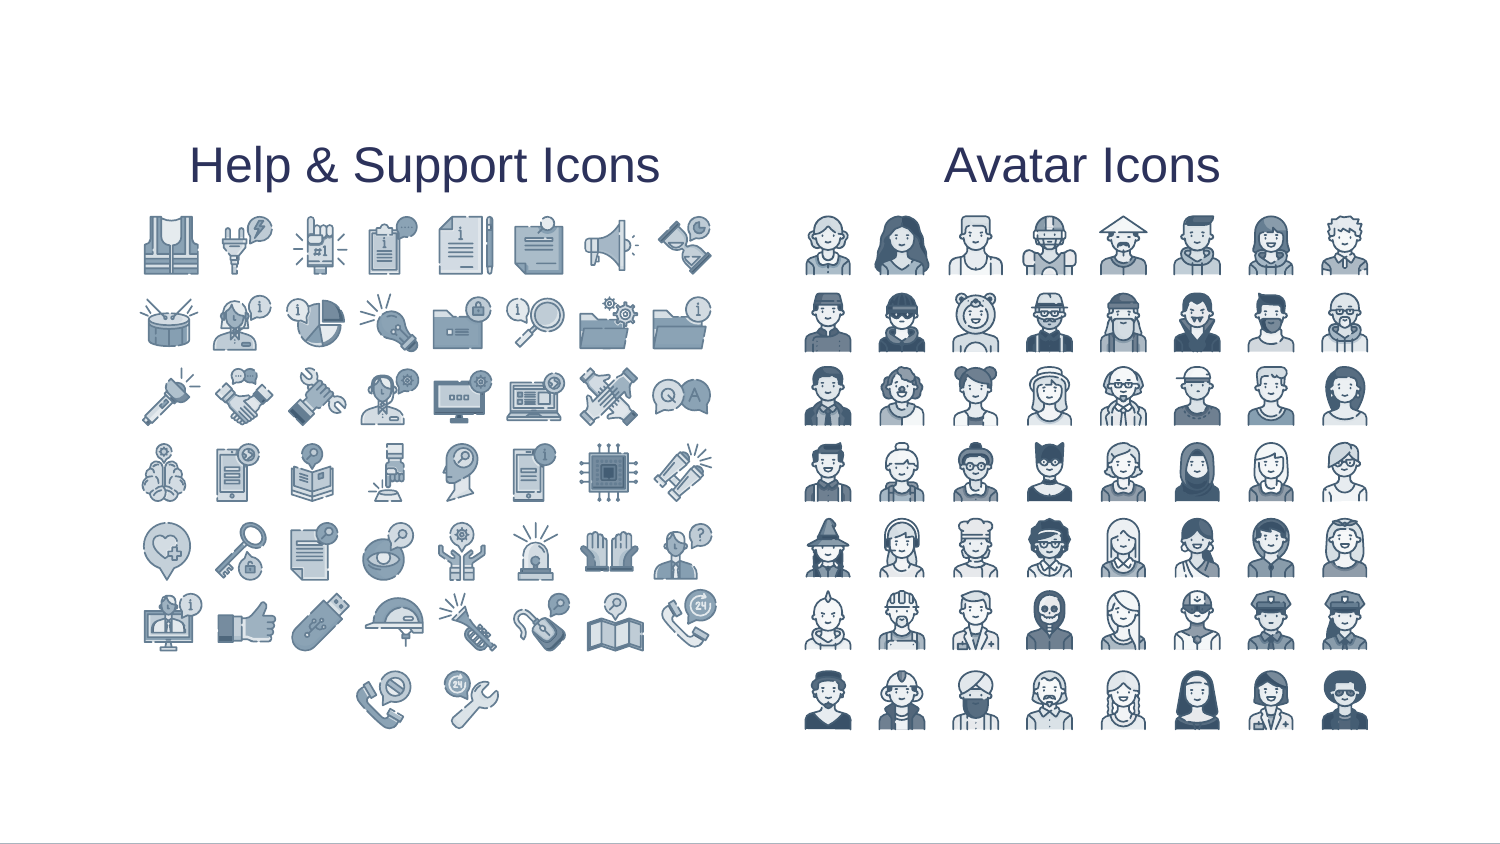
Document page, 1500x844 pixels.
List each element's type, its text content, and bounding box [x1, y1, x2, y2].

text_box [1100, 517, 1147, 578]
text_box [1173, 292, 1221, 353]
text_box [578, 367, 639, 427]
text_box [443, 670, 500, 730]
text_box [1321, 292, 1369, 353]
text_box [653, 442, 713, 503]
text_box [354, 670, 413, 730]
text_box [1247, 589, 1295, 651]
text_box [514, 215, 564, 275]
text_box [143, 592, 204, 652]
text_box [953, 441, 999, 503]
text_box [433, 369, 493, 424]
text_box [441, 442, 479, 503]
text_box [1173, 215, 1222, 276]
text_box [212, 294, 272, 351]
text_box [1026, 365, 1073, 427]
text_box Help & Support Icons [139, 117, 711, 197]
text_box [360, 368, 421, 426]
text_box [804, 365, 852, 427]
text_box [878, 589, 926, 651]
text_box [221, 215, 274, 275]
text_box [1173, 365, 1221, 427]
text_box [1100, 441, 1147, 503]
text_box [878, 670, 926, 731]
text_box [804, 292, 852, 353]
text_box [1100, 670, 1147, 731]
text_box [1100, 589, 1147, 651]
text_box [879, 517, 925, 578]
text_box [143, 215, 199, 275]
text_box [1321, 215, 1369, 276]
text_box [216, 442, 261, 503]
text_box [1322, 517, 1368, 578]
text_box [1099, 292, 1147, 353]
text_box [214, 367, 274, 426]
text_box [1174, 441, 1220, 503]
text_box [952, 365, 999, 427]
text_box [953, 517, 999, 579]
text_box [368, 215, 419, 275]
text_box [1322, 589, 1368, 651]
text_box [292, 215, 349, 275]
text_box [438, 215, 494, 275]
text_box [804, 670, 852, 731]
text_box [289, 592, 351, 652]
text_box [432, 296, 492, 350]
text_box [217, 601, 277, 644]
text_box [1321, 670, 1369, 731]
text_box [948, 215, 1004, 276]
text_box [1322, 441, 1368, 503]
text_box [1025, 292, 1074, 353]
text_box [358, 293, 420, 353]
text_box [1022, 215, 1077, 276]
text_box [438, 592, 498, 652]
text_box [360, 521, 416, 582]
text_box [1247, 365, 1295, 427]
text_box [805, 517, 851, 578]
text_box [287, 366, 347, 427]
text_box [879, 441, 925, 503]
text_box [652, 296, 712, 350]
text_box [1026, 517, 1073, 578]
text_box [1174, 670, 1220, 731]
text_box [290, 442, 334, 503]
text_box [290, 521, 339, 582]
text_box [367, 442, 405, 503]
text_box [952, 589, 1000, 651]
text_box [873, 215, 931, 276]
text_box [805, 215, 851, 276]
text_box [579, 530, 640, 572]
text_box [584, 219, 640, 272]
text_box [138, 298, 199, 348]
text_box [653, 522, 713, 580]
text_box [952, 670, 1000, 731]
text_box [579, 295, 639, 350]
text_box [649, 378, 713, 415]
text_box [511, 592, 571, 652]
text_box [1322, 365, 1368, 427]
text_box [1174, 517, 1220, 578]
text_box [1025, 589, 1074, 651]
text_box Avatar Icons [797, 117, 1369, 197]
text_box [506, 372, 566, 422]
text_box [285, 297, 346, 348]
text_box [1248, 441, 1294, 503]
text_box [1098, 215, 1149, 276]
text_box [1025, 670, 1074, 731]
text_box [657, 215, 713, 275]
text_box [1026, 441, 1073, 503]
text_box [1248, 215, 1294, 276]
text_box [512, 442, 557, 503]
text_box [214, 521, 268, 582]
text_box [141, 367, 202, 427]
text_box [141, 442, 187, 503]
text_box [504, 297, 567, 348]
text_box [879, 365, 925, 427]
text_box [364, 596, 424, 648]
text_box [878, 292, 926, 353]
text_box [804, 441, 852, 503]
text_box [1099, 365, 1147, 427]
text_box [586, 592, 645, 652]
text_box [659, 588, 718, 648]
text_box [579, 442, 639, 503]
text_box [1247, 517, 1295, 578]
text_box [1173, 589, 1221, 651]
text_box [1248, 670, 1294, 731]
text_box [1247, 292, 1295, 353]
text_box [804, 589, 852, 651]
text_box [512, 521, 559, 582]
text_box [437, 521, 486, 581]
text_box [142, 521, 193, 582]
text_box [952, 292, 1000, 353]
